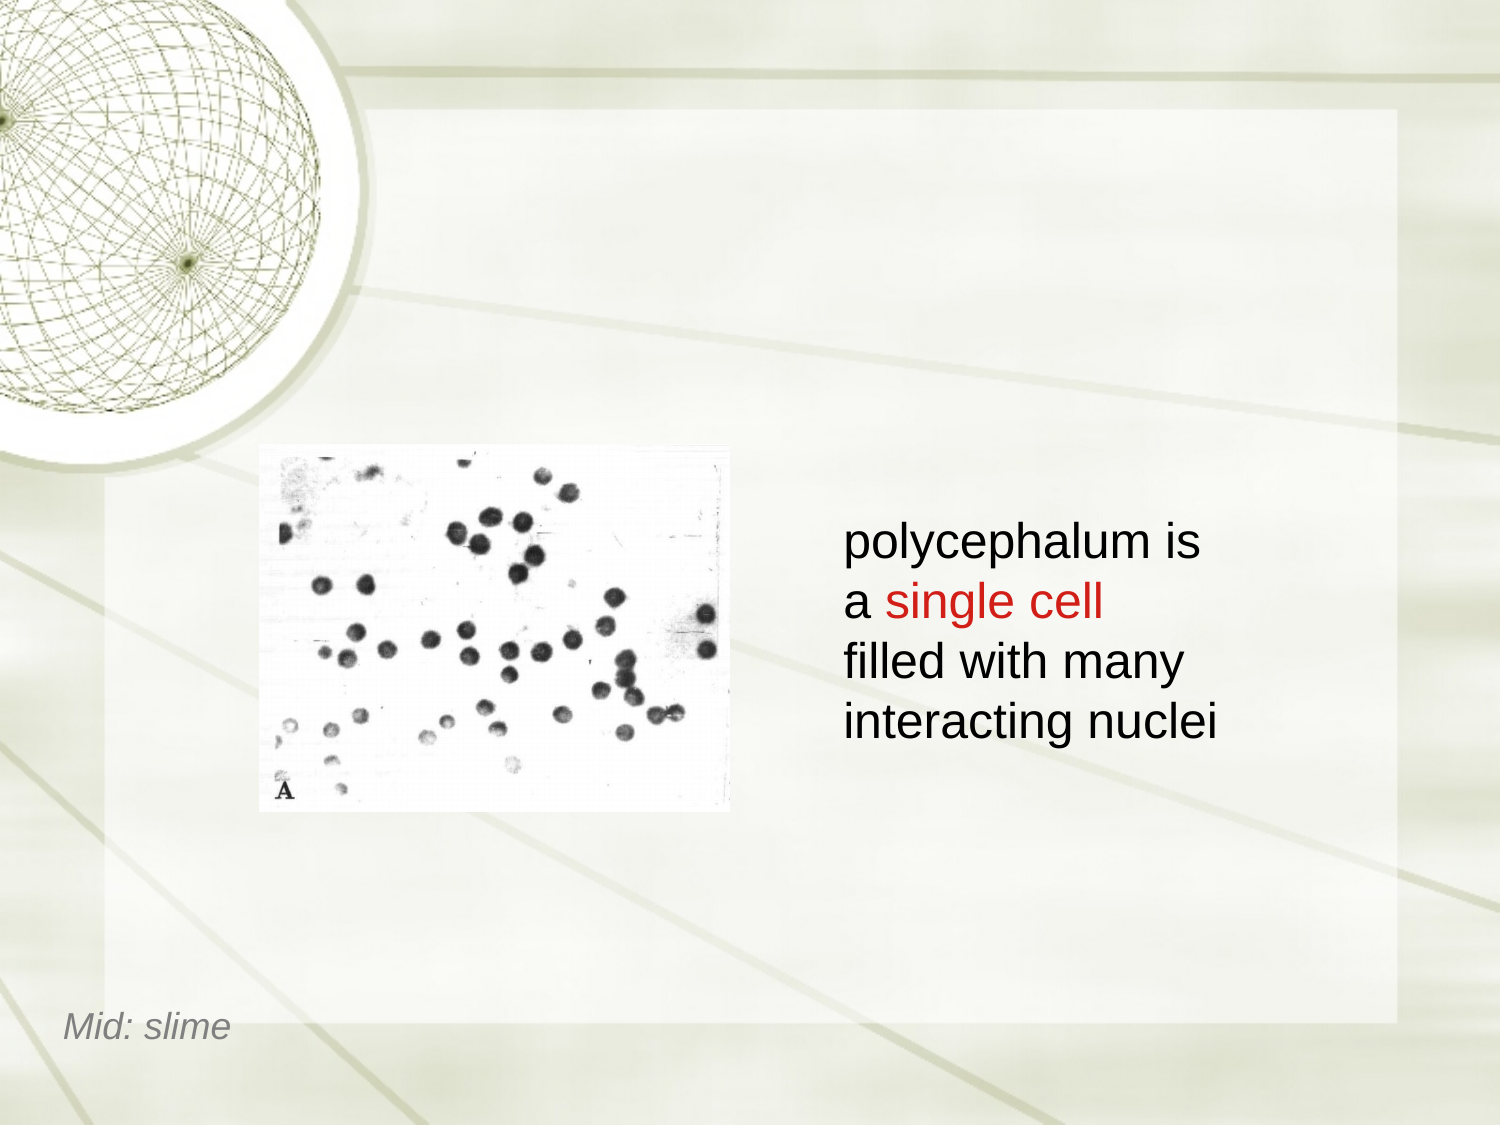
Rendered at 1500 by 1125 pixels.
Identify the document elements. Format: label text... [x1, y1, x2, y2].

picture [0, 0, 1500, 1125]
text_box polycephalum is a single cell filled with many interacting nuclei [828, 501, 1234, 756]
text_box Mid: slime [48, 994, 247, 1054]
